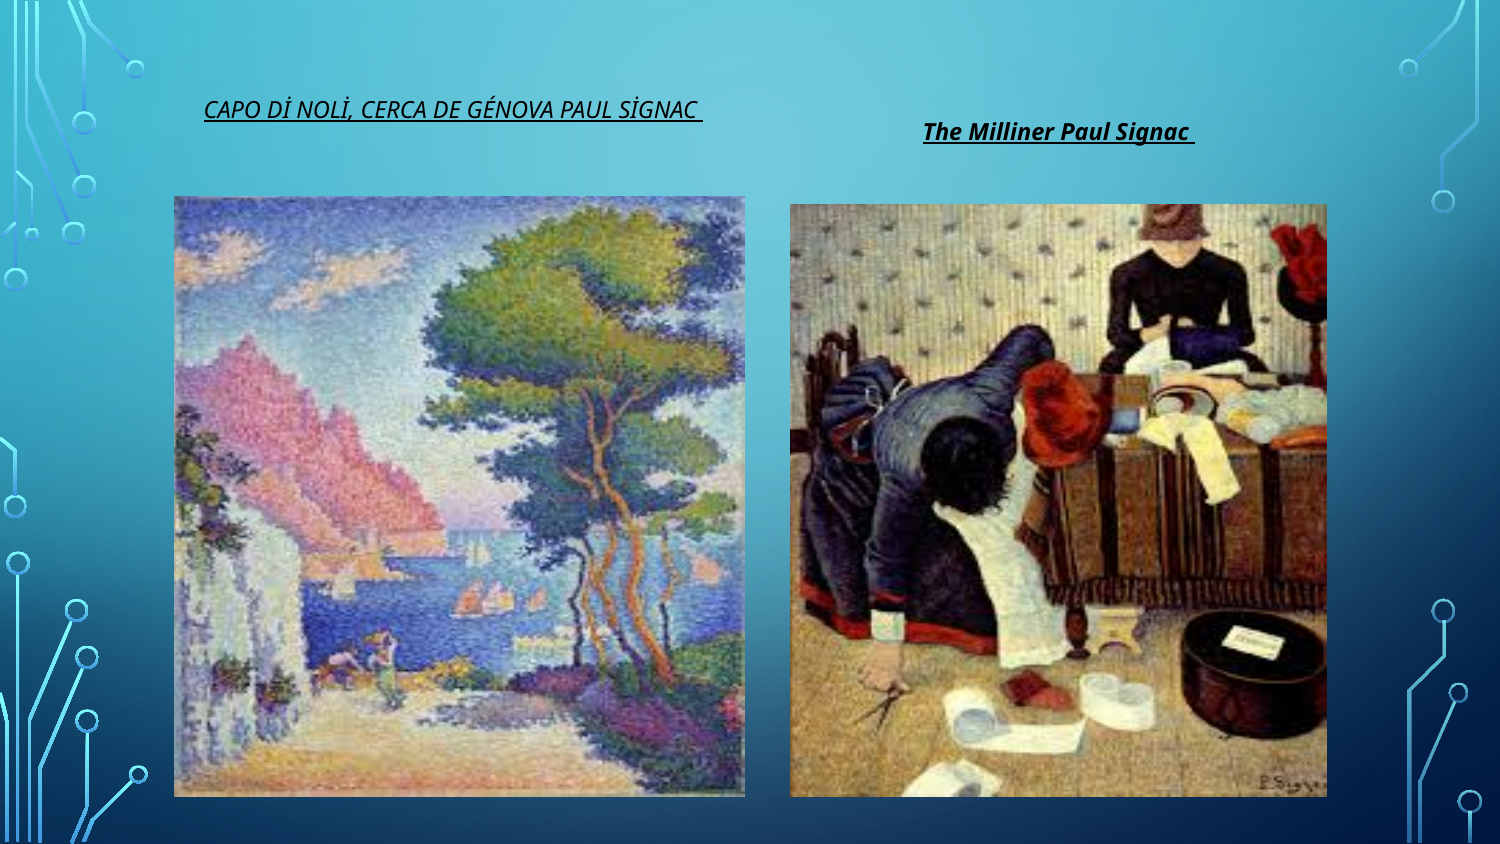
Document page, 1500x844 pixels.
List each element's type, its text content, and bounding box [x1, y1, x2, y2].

picture [174, 195, 745, 797]
title Capo di Noli, cerca de Génova Paul Signac [174, 83, 732, 178]
picture [790, 204, 1327, 797]
text_box The Milliner Paul Signac [790, 83, 1327, 178]
